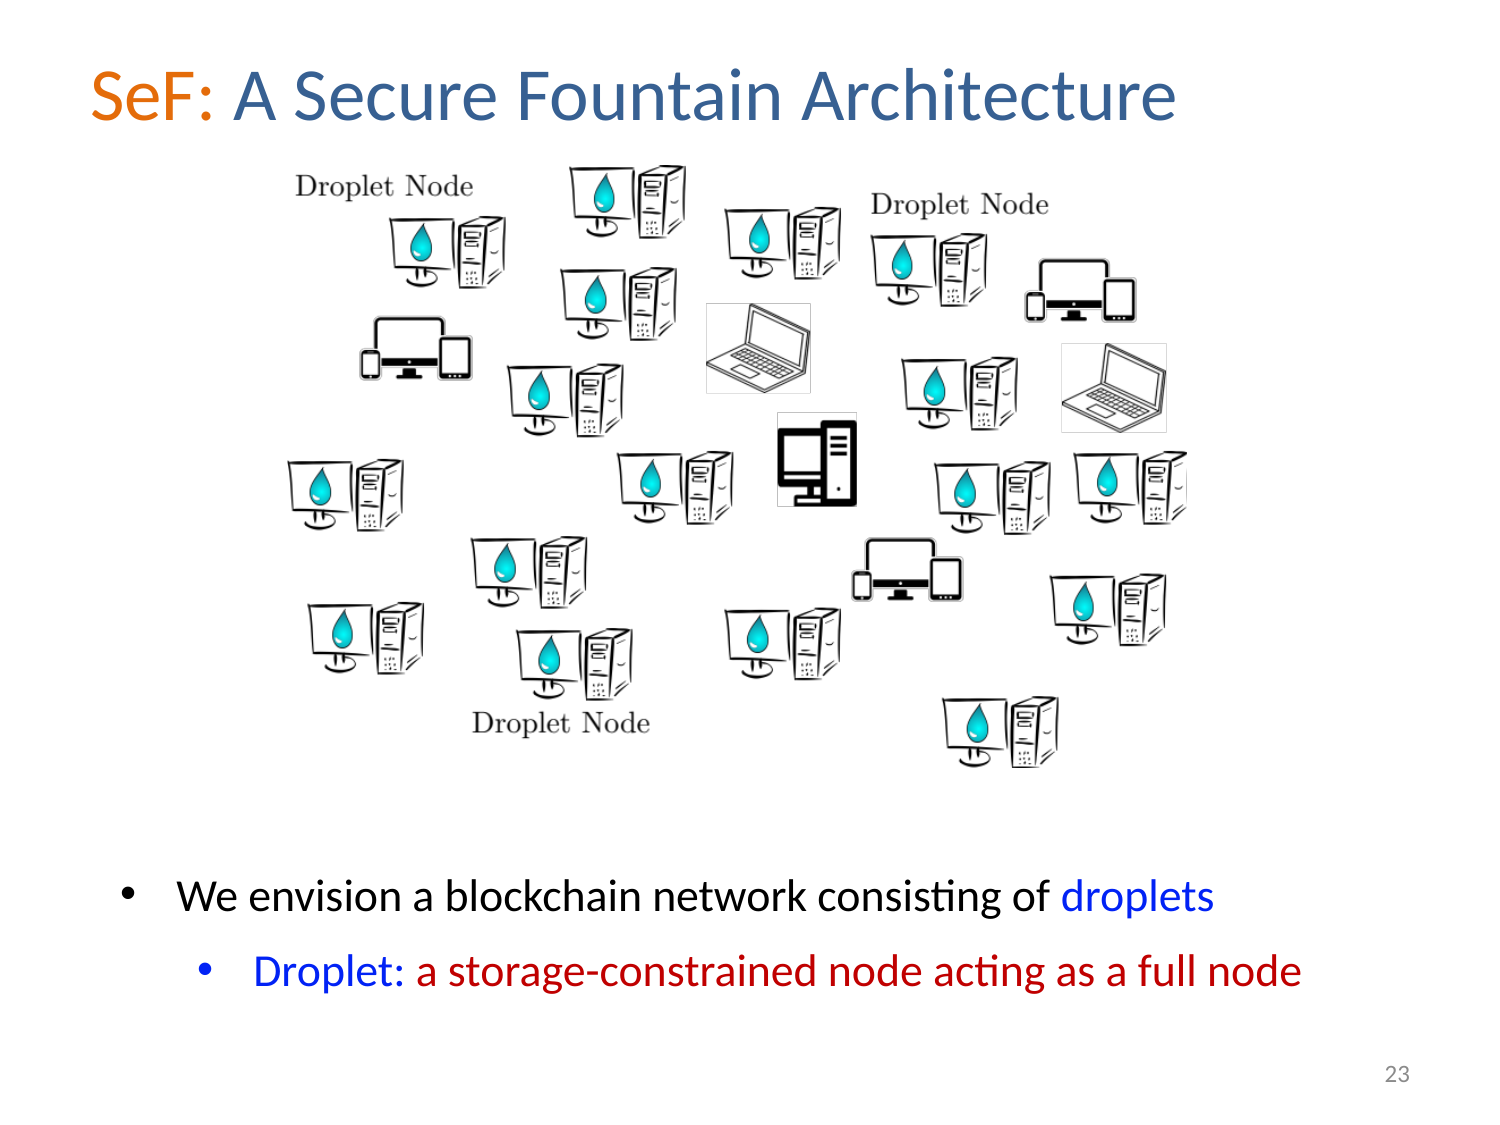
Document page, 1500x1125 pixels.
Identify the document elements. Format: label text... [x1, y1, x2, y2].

picture [287, 165, 1188, 768]
slide_number 23 [1074, 1042, 1425, 1103]
text_box We envision a blockchain network consisting of droplets [0, 857, 1377, 928]
text_box Droplet: a storage-constrained node acting as a full node [41, 933, 1459, 1004]
title SeF: A Secure Fountain Architecture [75, 0, 1425, 185]
